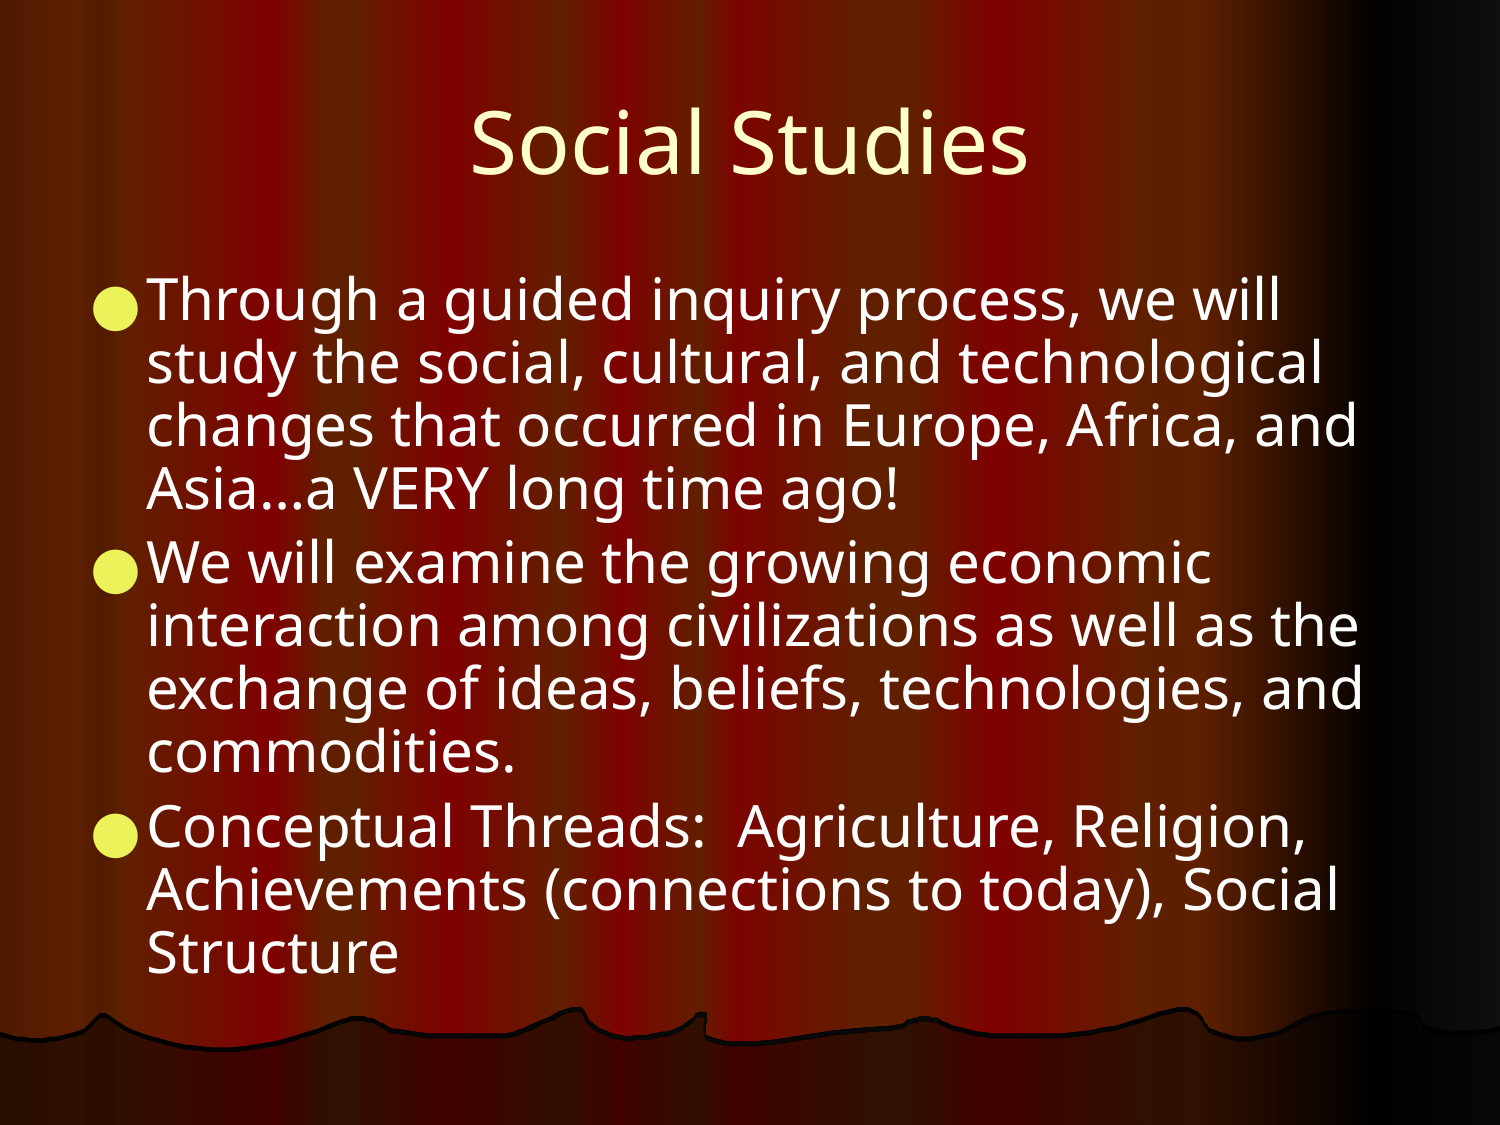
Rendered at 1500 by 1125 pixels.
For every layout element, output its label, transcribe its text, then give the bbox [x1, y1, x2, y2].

list Through a guided inquiry process, we will study the social, cultural, and technological changes that occurred in Europe, Africa, and Asia…a VERY long time ago! We will examine the growing economic interaction among civilizations as well as the exchange of ideas, beliefs, technologies, and commodities. Conceptual Threads: Agriculture, Religion, Achievements (connections to today), Social Structure [75, 262, 1425, 1006]
title Social Studies [75, 45, 1425, 233]
